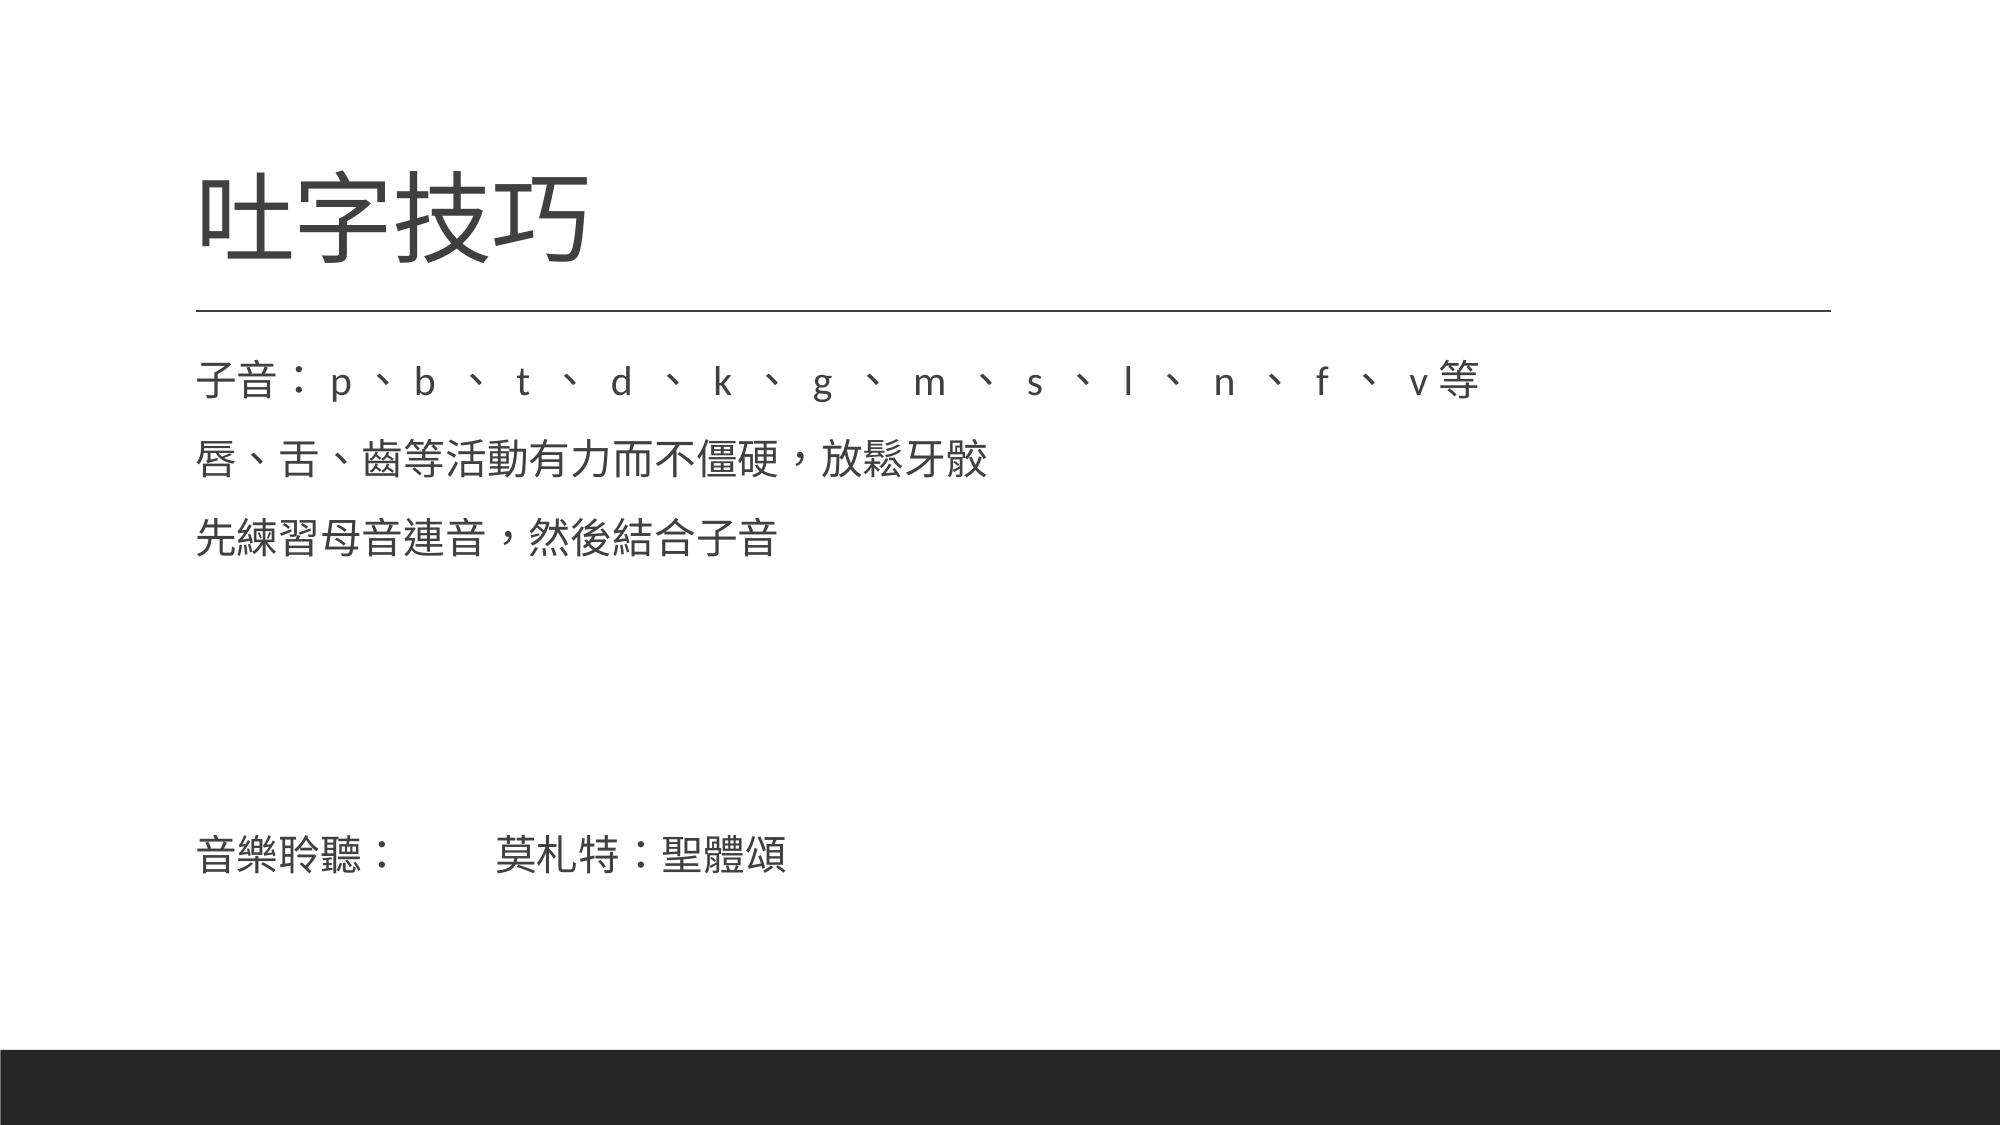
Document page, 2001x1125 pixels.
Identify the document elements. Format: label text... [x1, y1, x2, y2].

title 吐字技巧 [180, 47, 1830, 285]
list 子音：p、b 、 t 、 d 、 k 、 g 、 m 、 s 、 l 、 n 、 f 、 v等 唇、舌、齒等活動有力而不僵硬，放鬆牙骹 先練習母音連音，然後結合子音 音樂聆聽： 莫札特：聖體頌 [180, 345, 1830, 963]
